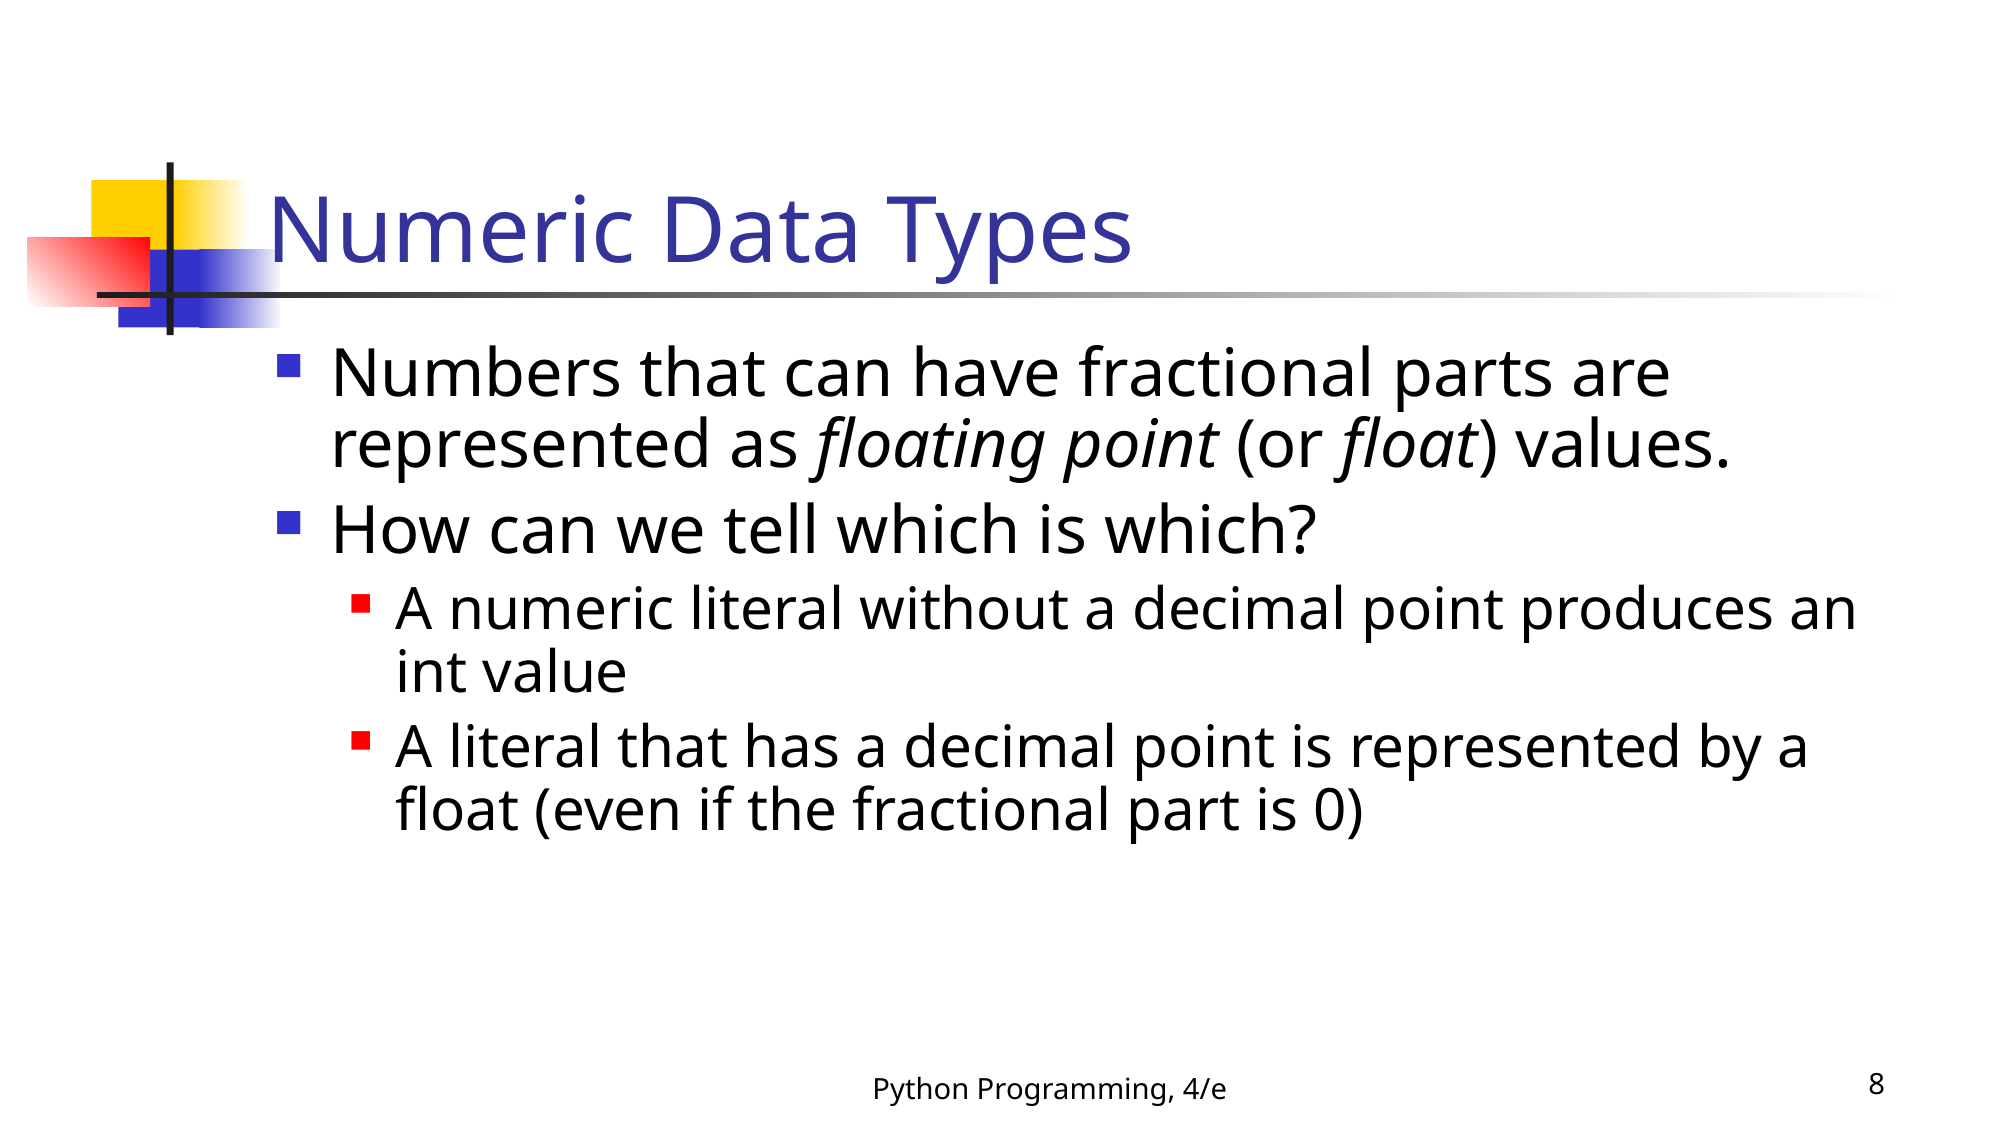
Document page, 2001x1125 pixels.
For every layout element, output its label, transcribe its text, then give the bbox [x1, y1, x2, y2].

list Numbers that can have fractional parts are represented as floating point (or float) values. How can we tell which is which? A numeric literal without a decimal point produces an int value A literal that has a decimal point is represented by a float (even if the fractional part is 0) [258, 331, 1959, 1006]
footer Python Programming, 4/e [733, 1037, 1367, 1113]
title Numeric Data Types [251, 101, 1957, 289]
slide_number 8 [1483, 1037, 1901, 1113]
